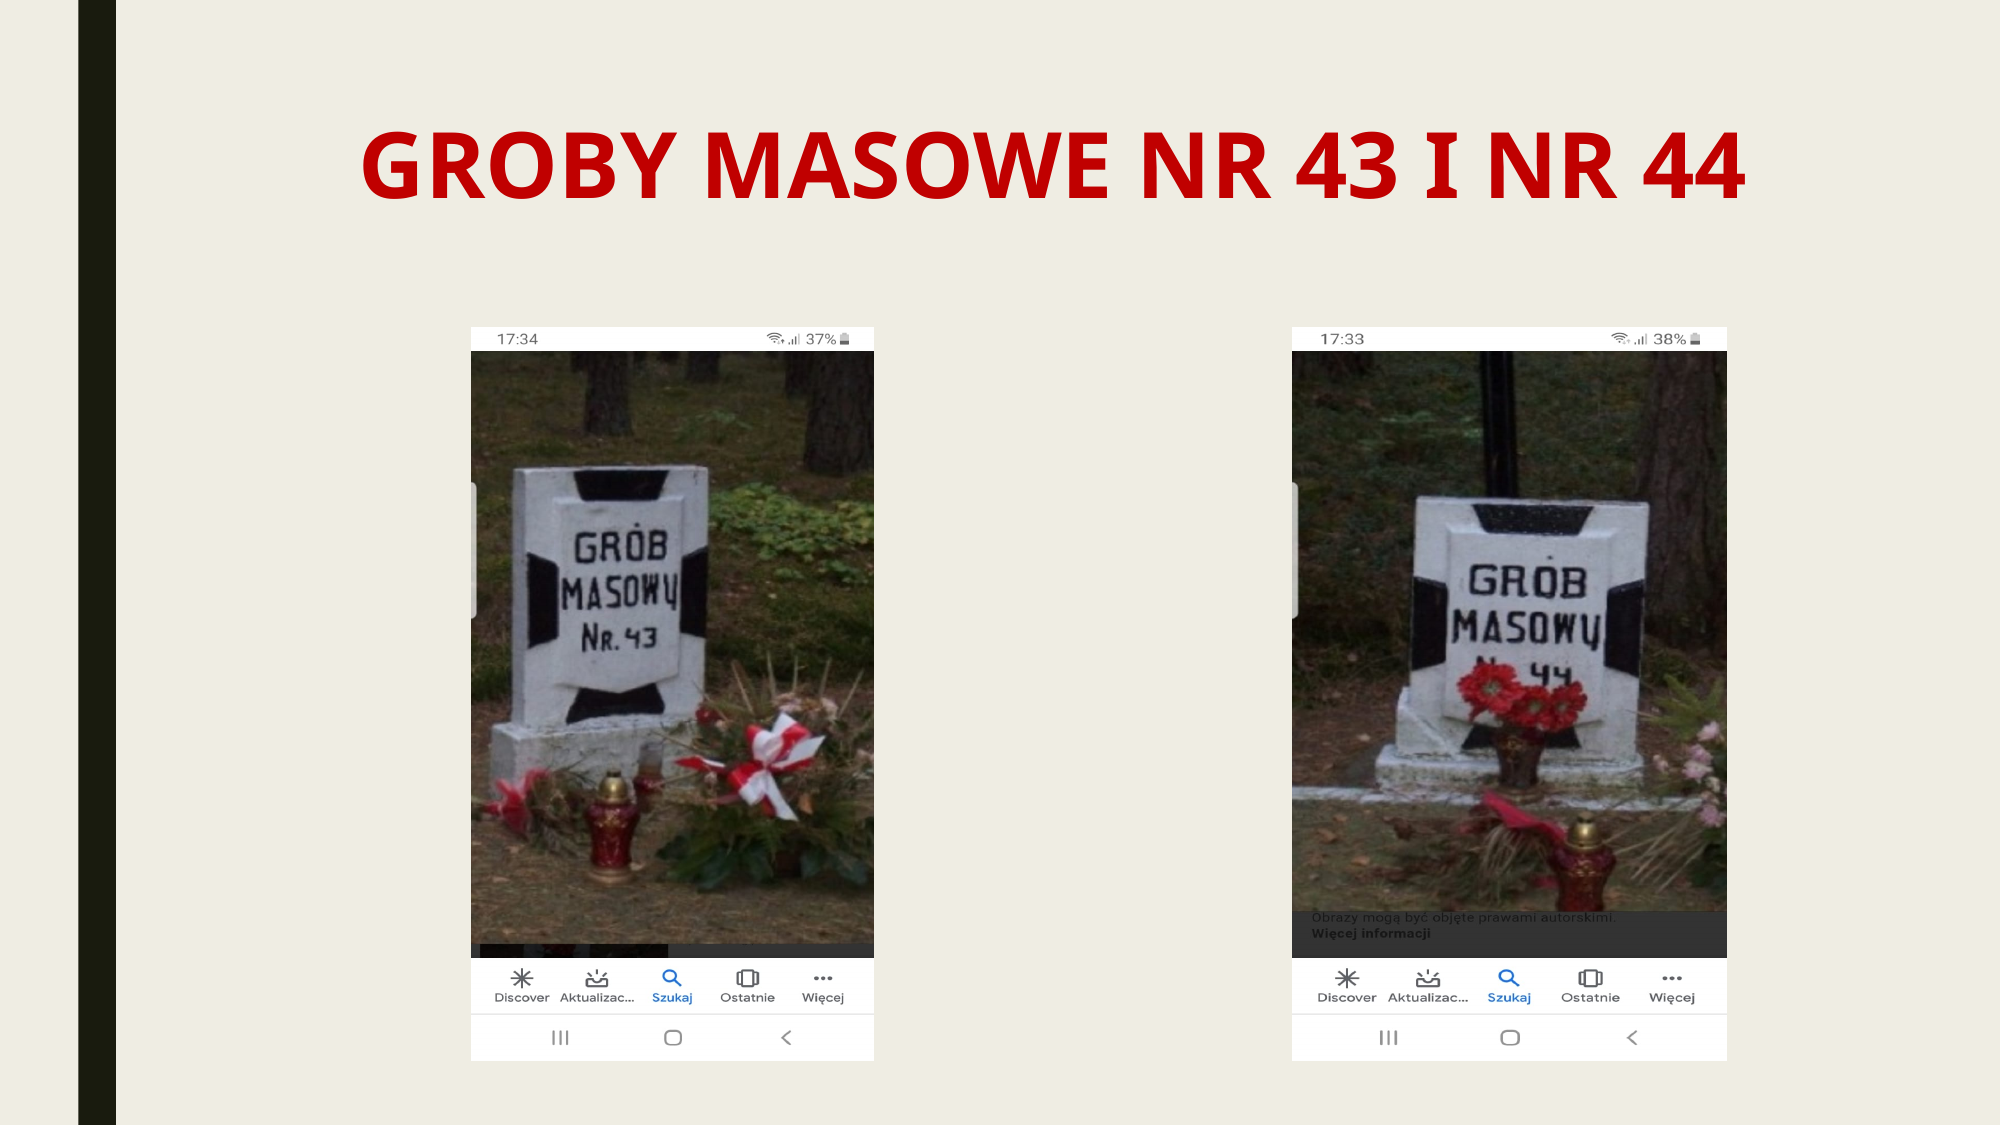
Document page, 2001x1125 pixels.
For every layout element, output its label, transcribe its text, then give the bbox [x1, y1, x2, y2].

picture [1292, 327, 1727, 1061]
title GROBY MASOWE NR 43 I NR 44 [225, 112, 1800, 357]
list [470, 327, 874, 1061]
